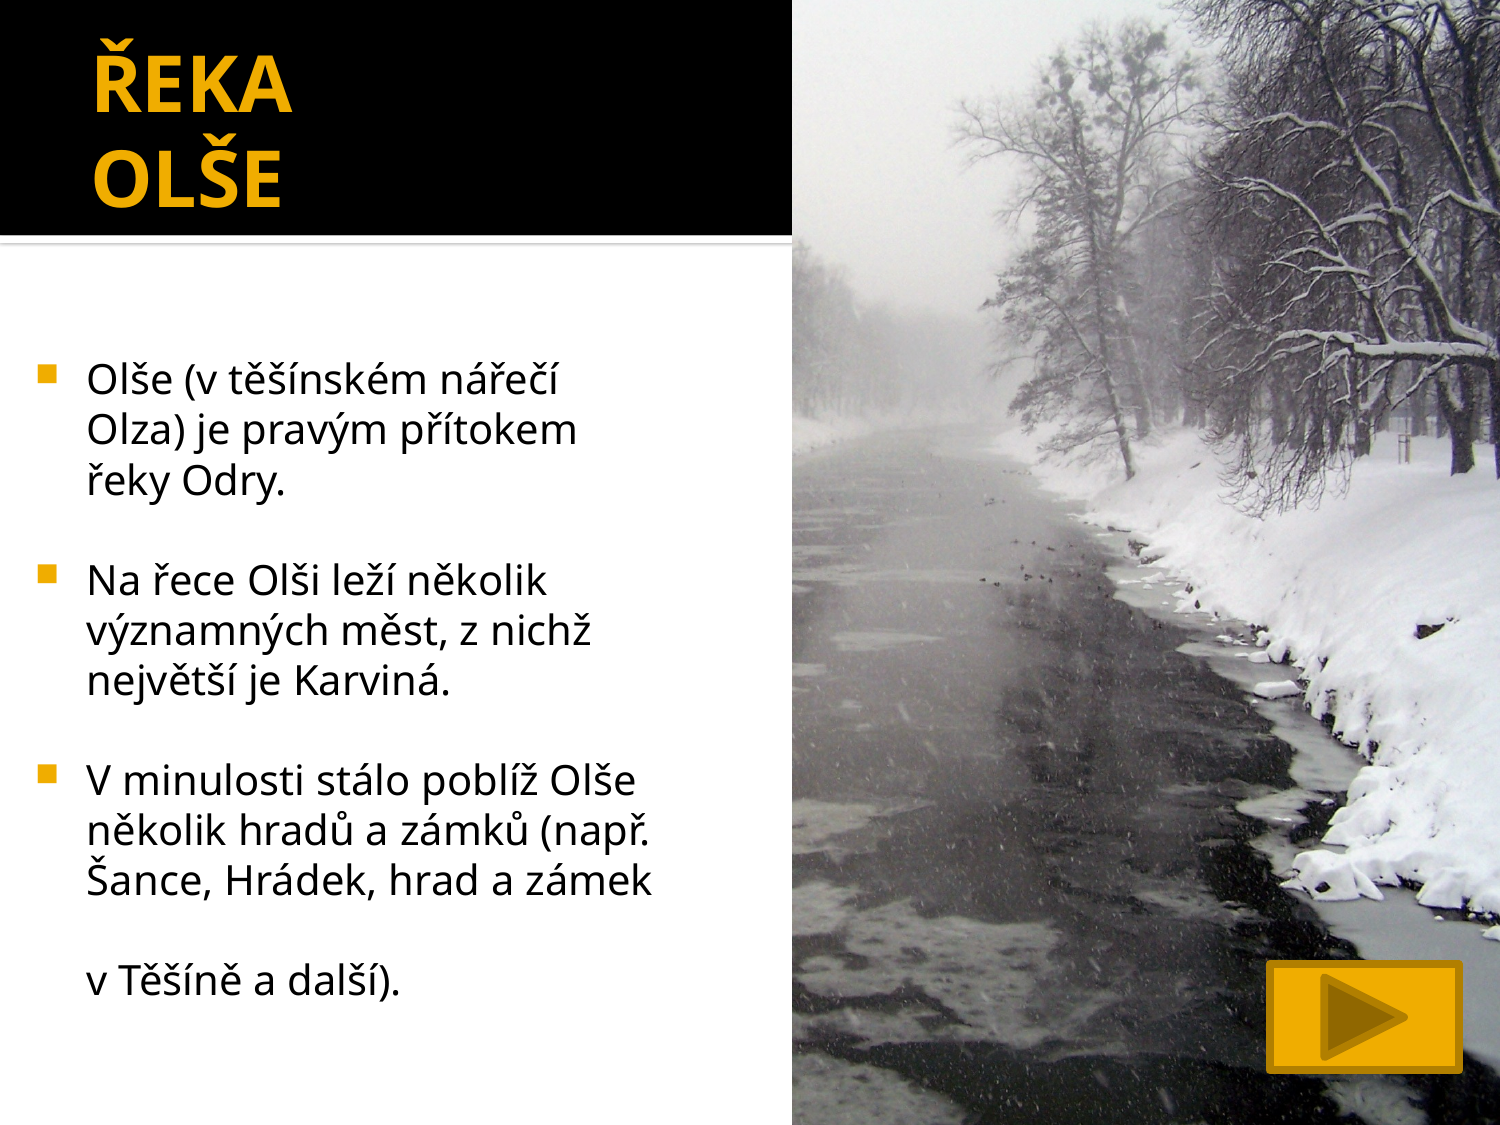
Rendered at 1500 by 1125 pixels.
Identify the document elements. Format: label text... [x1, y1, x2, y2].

title ŘEKA OLŠE [75, 25, 786, 231]
list Olše (v těšínském nářečí Olza) je pravým přítokem řeky Odry. Na řece Olši leží několik významných měst, z nichž největší je Karviná. V minulosti stálo poblíž Olše několik hradů a zámků (např. Šance, Hrádek, hrad a zámek v Těšíně a další). [5, 338, 678, 1106]
picture [791, 0, 1500, 1125]
